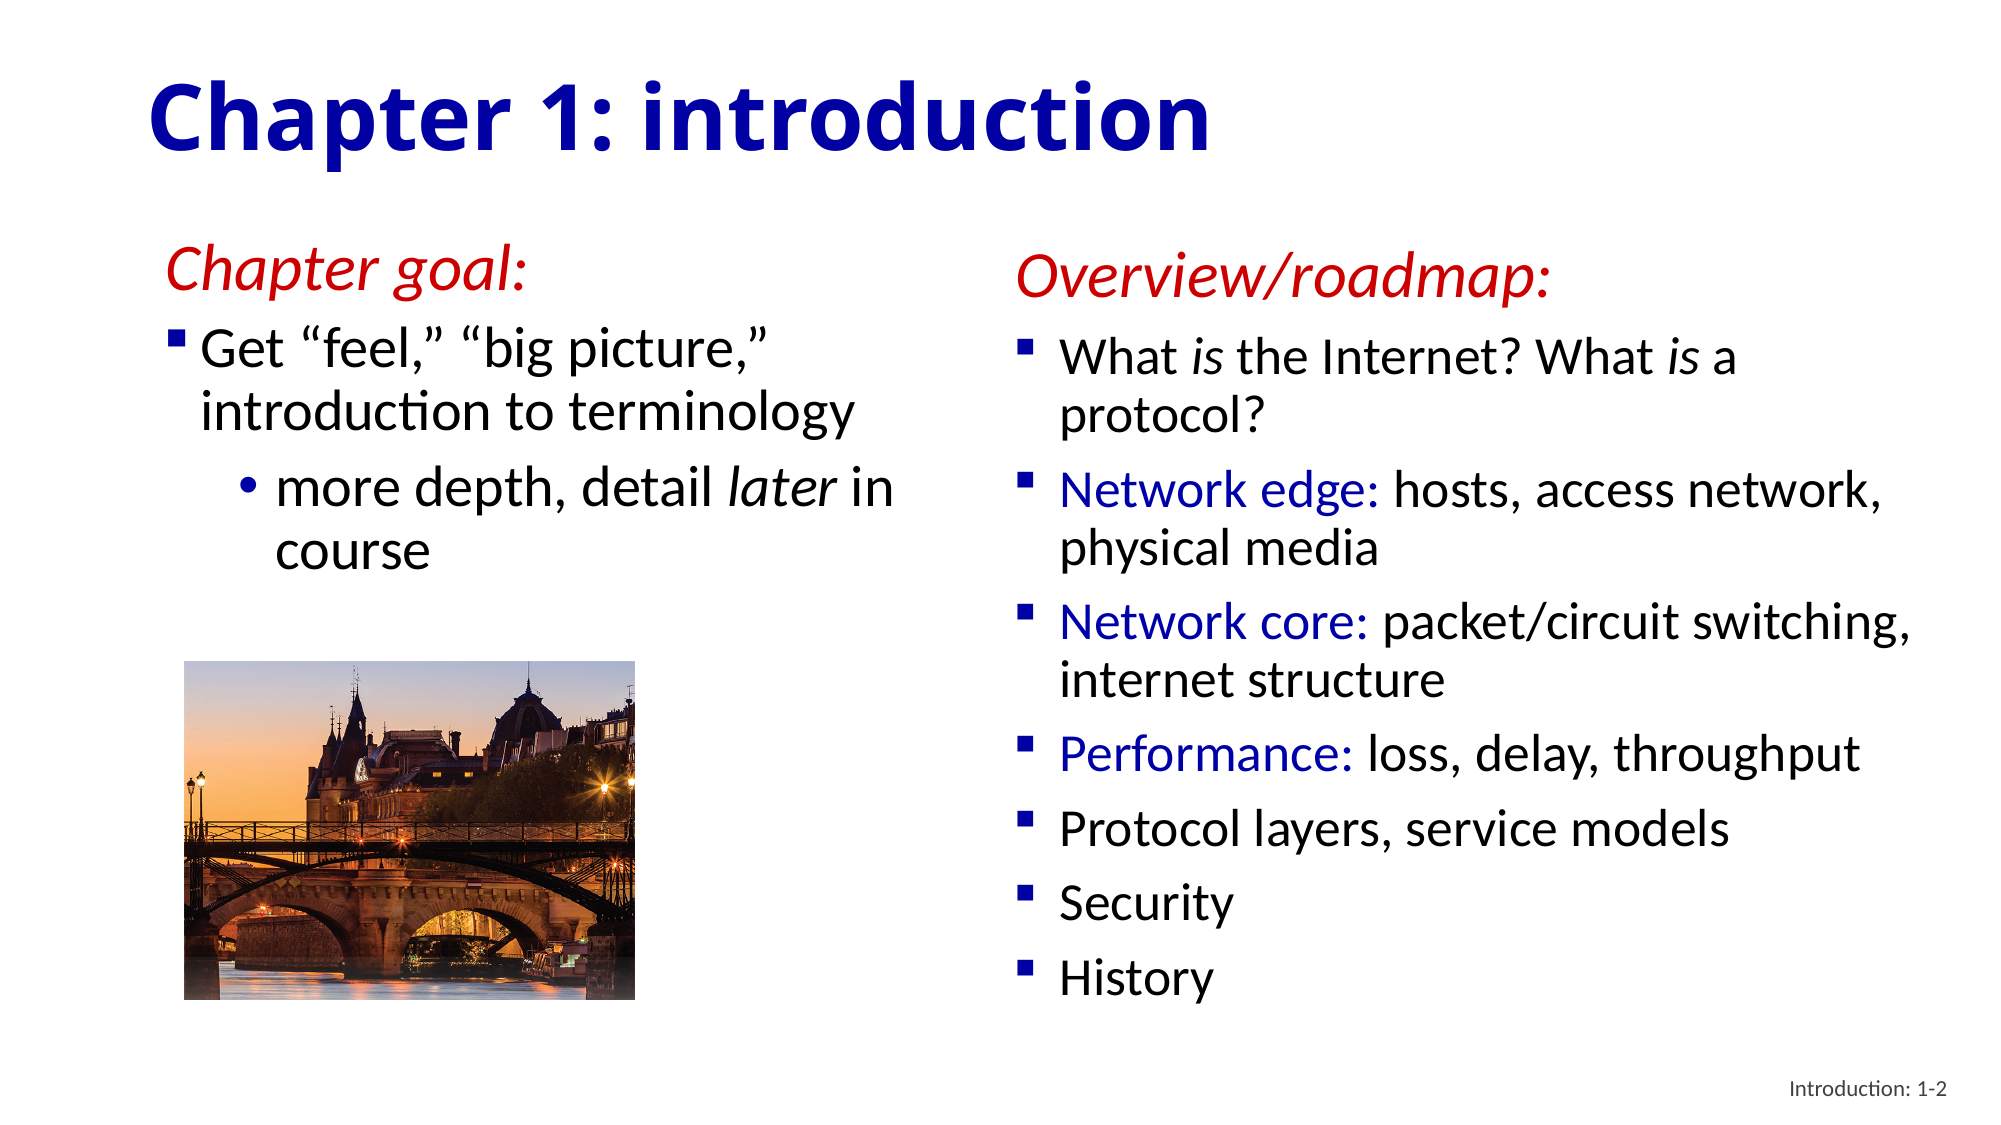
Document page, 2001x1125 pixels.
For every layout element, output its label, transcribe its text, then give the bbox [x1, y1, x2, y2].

picture [183, 661, 635, 1000]
slide_number Introduction: 1-2 [1512, 1056, 1963, 1117]
list Chapter goal: Get “feel,” “big picture,” introduction to terminology more depth, detail later in course [129, 225, 924, 940]
list Overview/roadmap: What is the Internet? What is a protocol? Network edge: hosts, access network, physical media Network core: packet/circuit switching, internet structure Performance: loss, delay, throughput Protocol layers, service models Security History [979, 233, 1963, 1021]
title Chapter 1: introduction [131, 47, 1856, 195]
